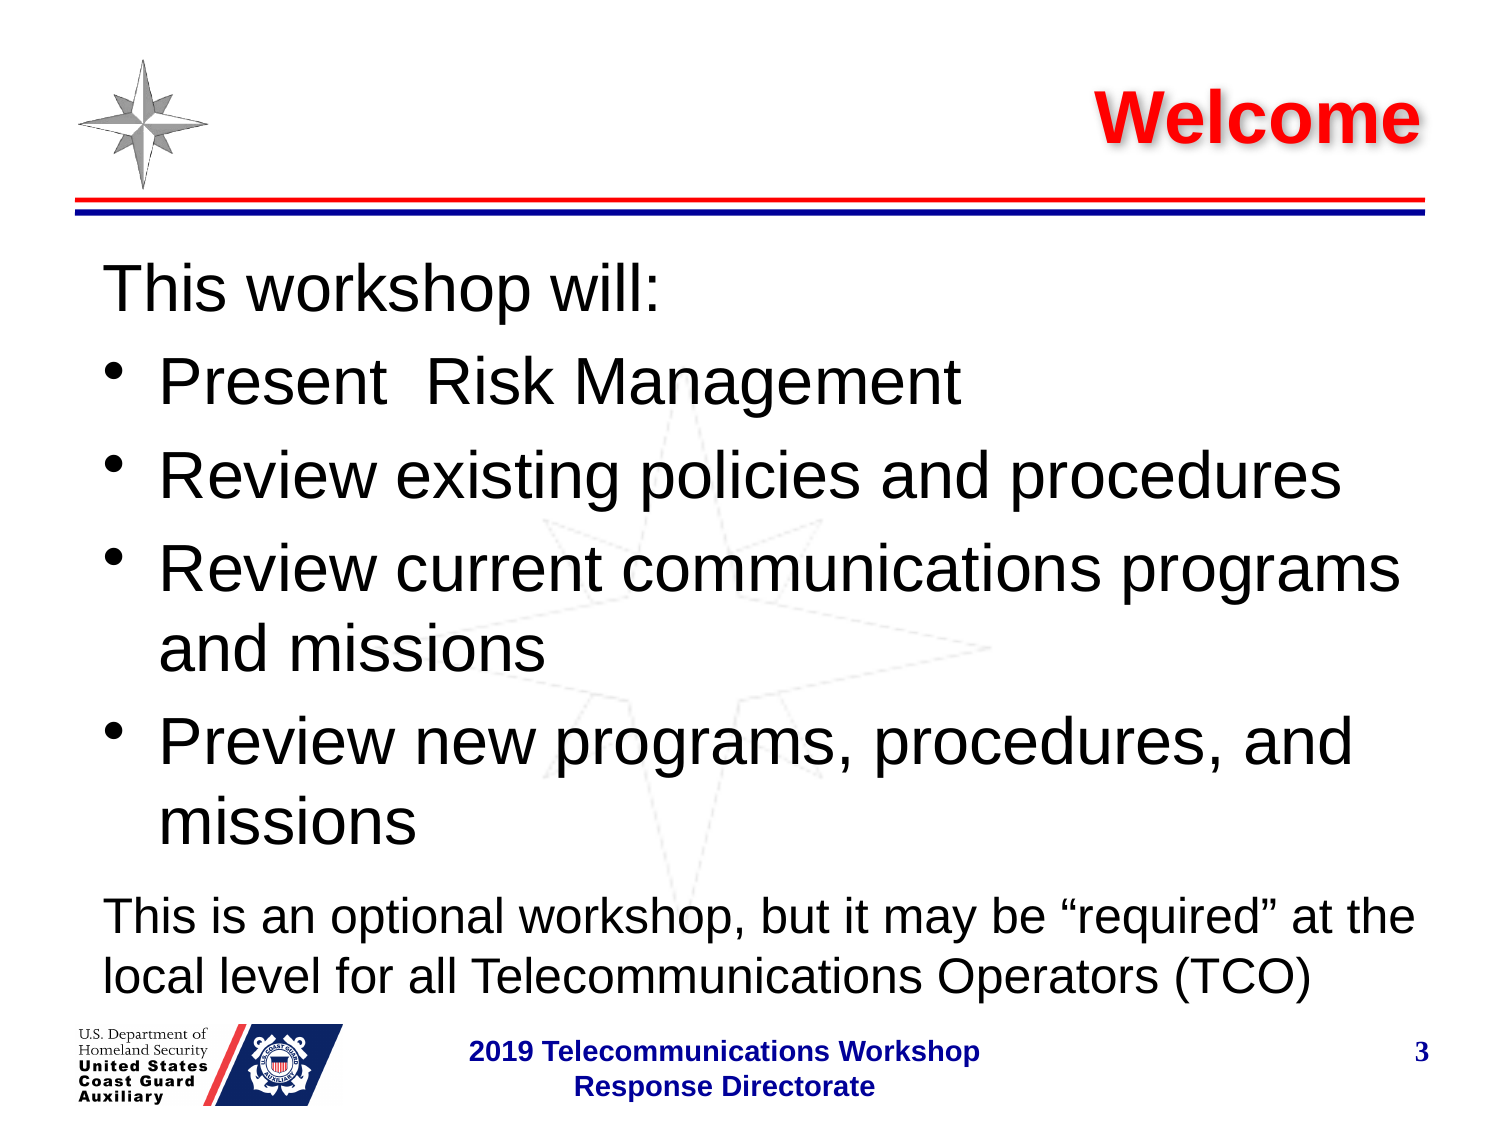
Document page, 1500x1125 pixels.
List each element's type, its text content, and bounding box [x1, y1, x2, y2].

picture [75, 1024, 343, 1106]
title Welcome [75, 26, 1438, 200]
list This workshop will: Present Risk Management Review existing policies and procedures Review current communications programs and missions Preview new programs, procedures, and missions This is an optional workshop, but it may be “required” at the local level for all Telecommunications Operators (TCO) [87, 237, 1438, 1005]
text_box 3 [1399, 1025, 1463, 1075]
footer 2019 Telecommunications Workshop Response Directorate [449, 1024, 1001, 1104]
